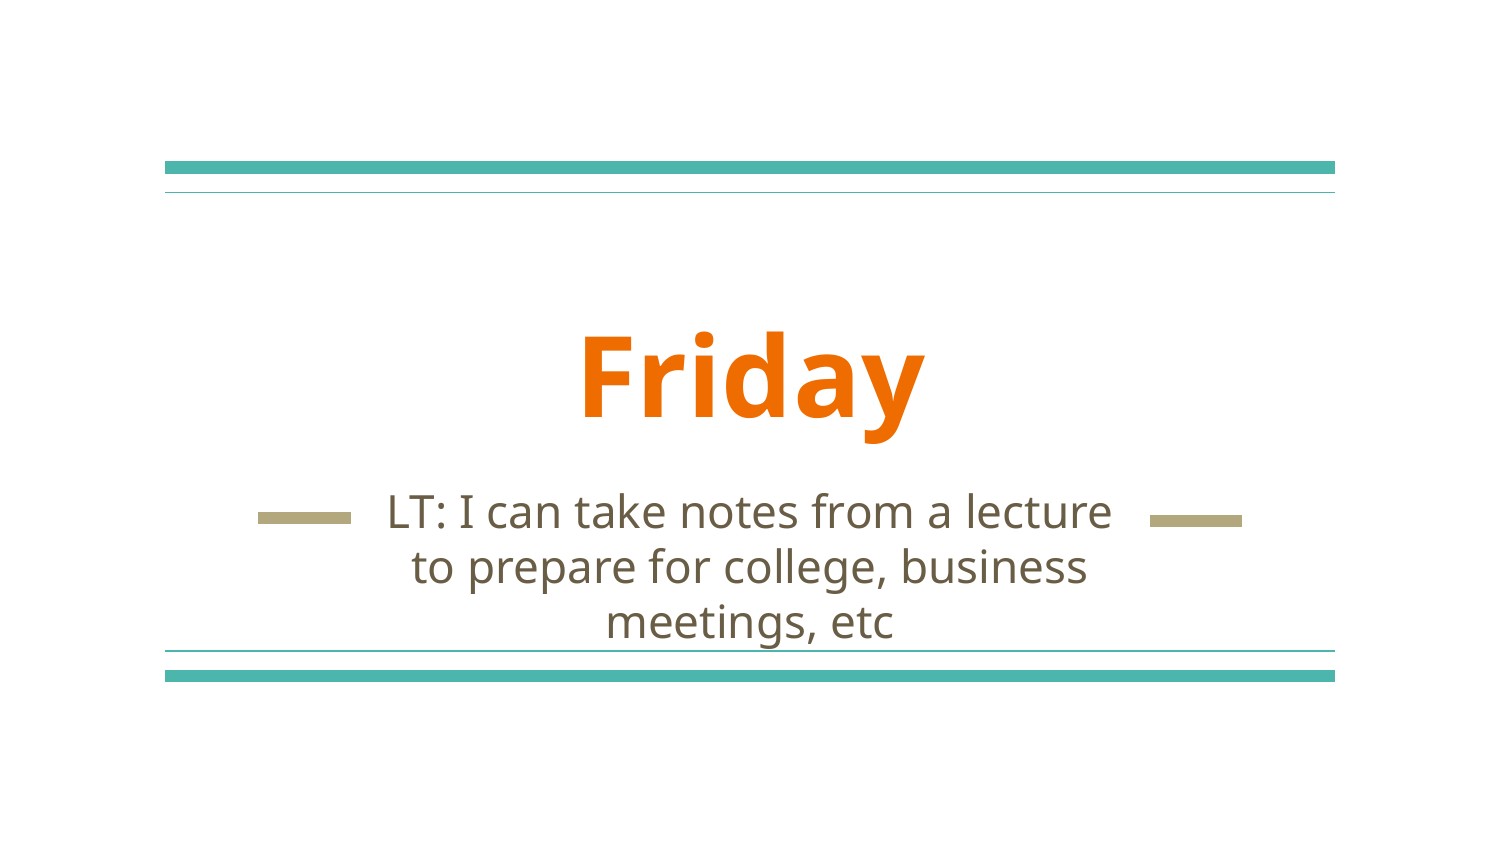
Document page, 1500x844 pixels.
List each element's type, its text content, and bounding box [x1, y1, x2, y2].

title Friday [164, 287, 1336, 456]
subtitle LT: I can take notes from a lecture to prepare for college, business meetings, etc [350, 467, 1150, 667]
